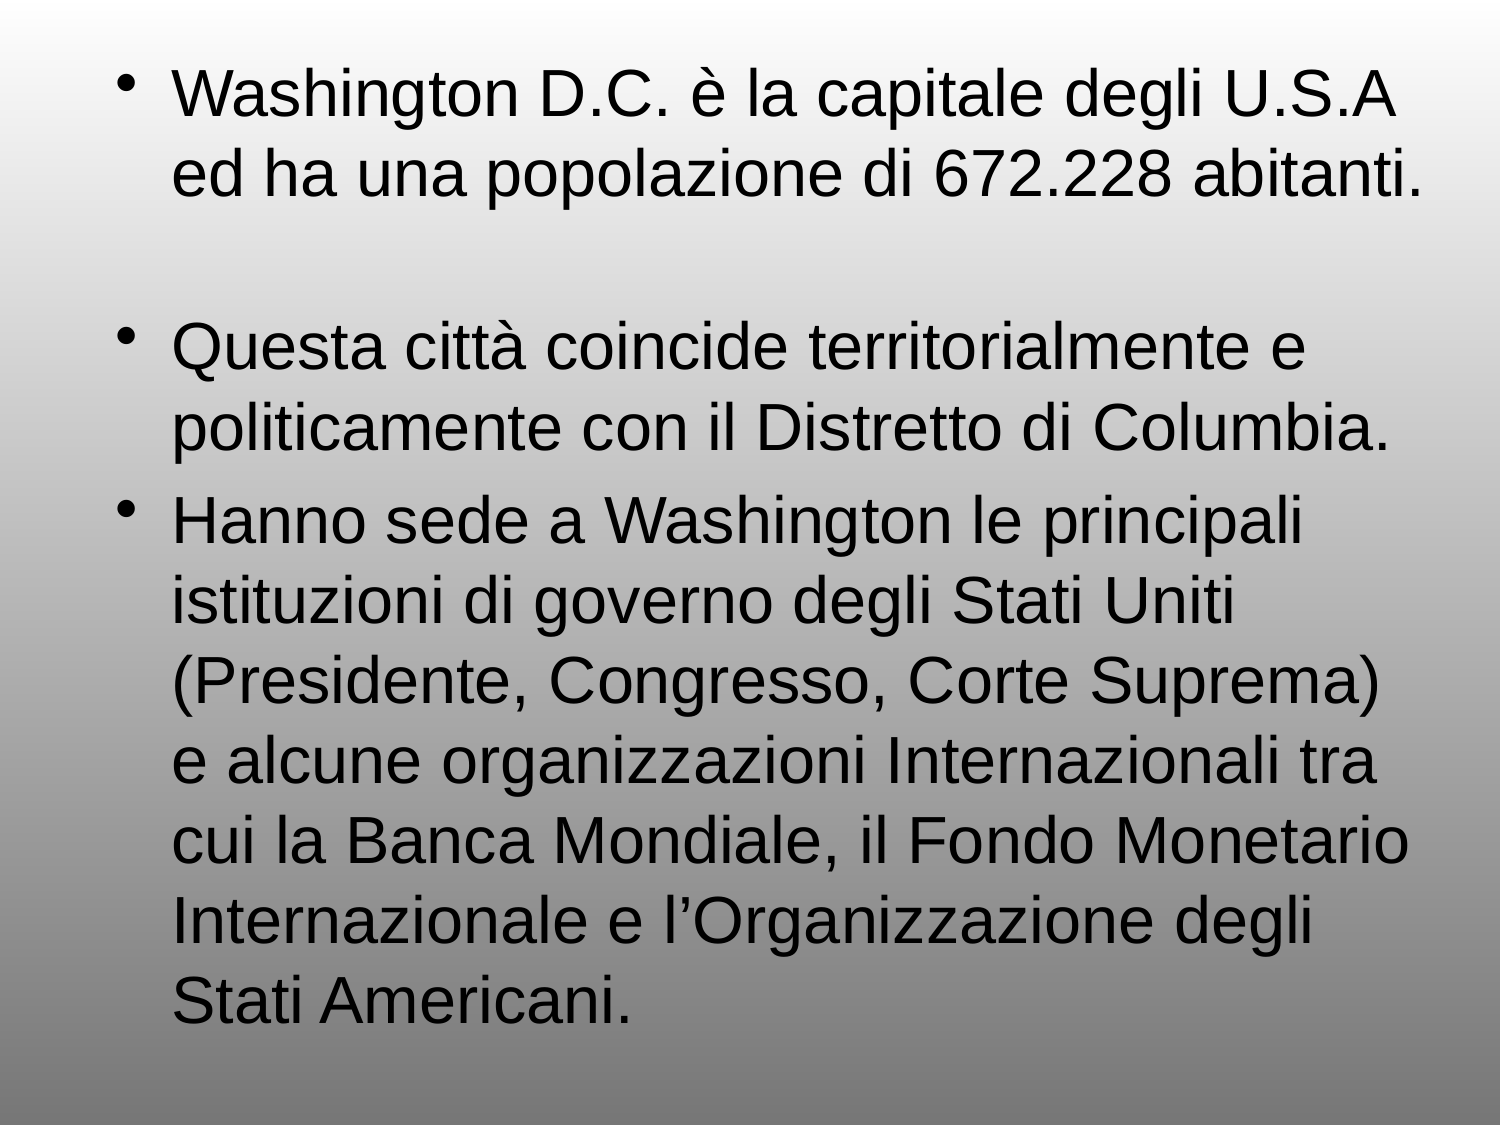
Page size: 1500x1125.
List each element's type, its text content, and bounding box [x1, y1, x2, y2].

list Washington D.C. è la capitale degli U.S.A ed ha una popolazione di 672.228 abitanti. Questa città coincide territorialmente e politicamente con il Distretto di Columbia. Hanno sede a Washington le principali istituzioni di governo degli Stati Uniti (Presidente, Congresso, Corte Suprema) e alcune organizzazioni Internazionali tra cui la Banca Mondiale, il Fondo Monetario Internazionale e l’Organizzazione degli Stati Americani. [100, 42, 1451, 987]
